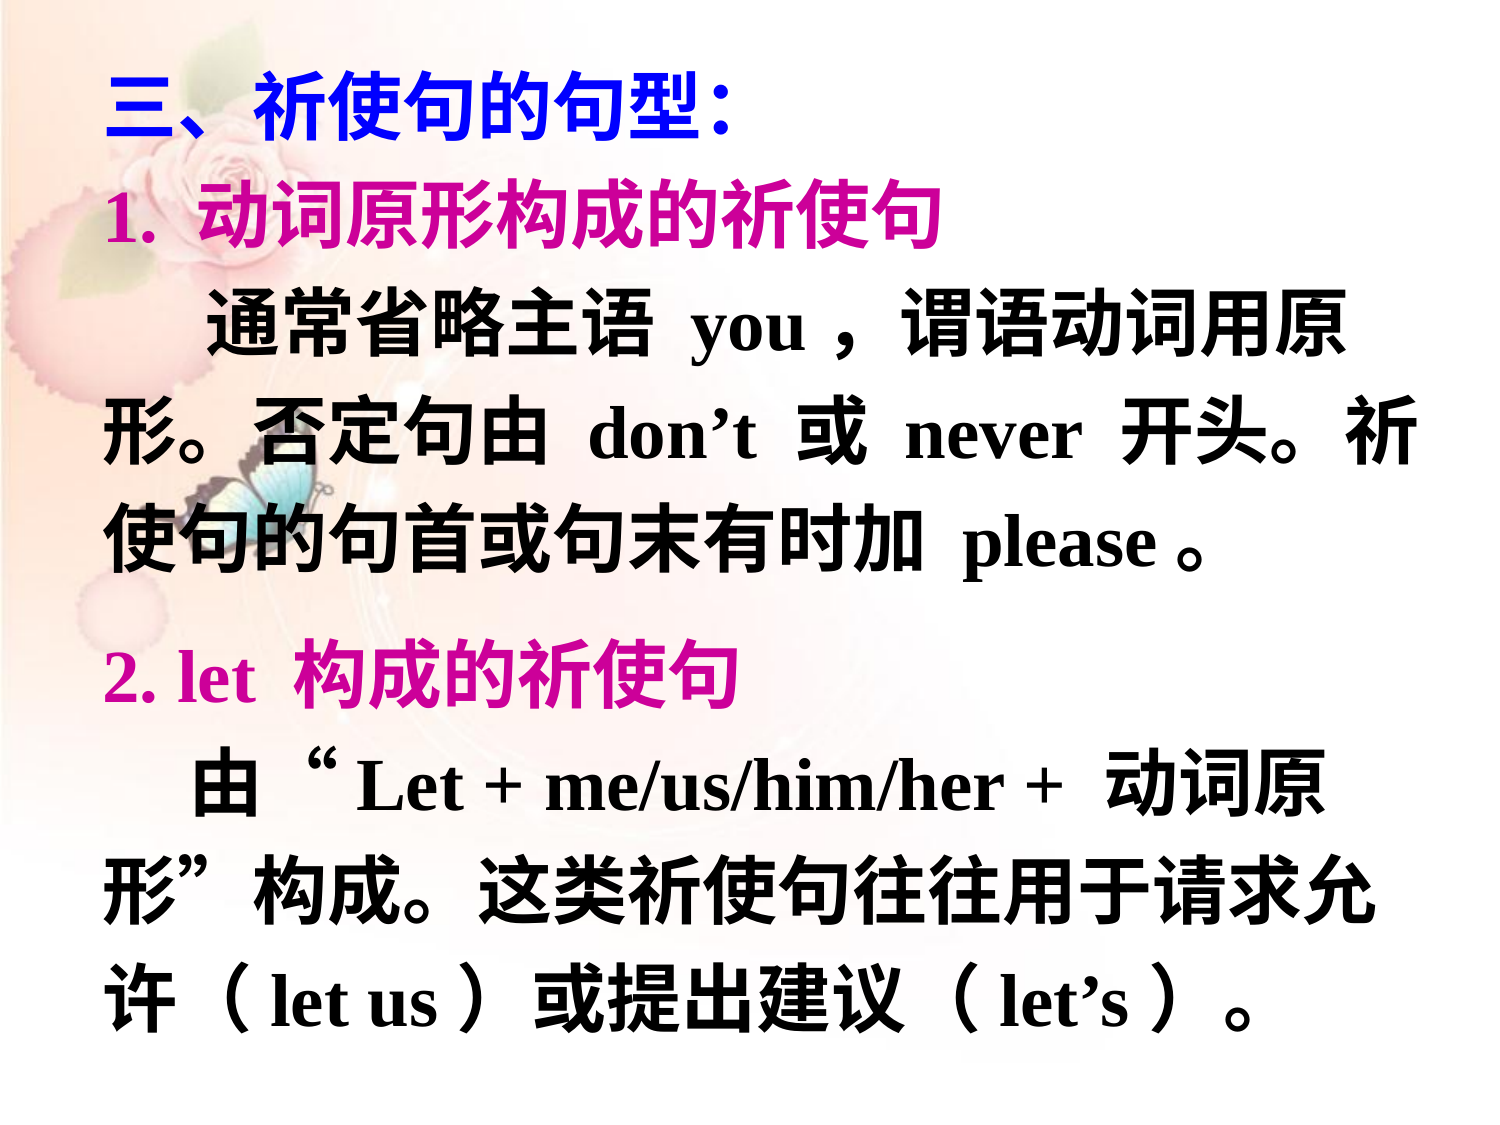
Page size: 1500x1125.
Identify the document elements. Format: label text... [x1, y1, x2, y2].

text_box 三、祈使句的句型： 1. 动词原形构成的祈使句 通常省略主语 you，谓语动词用原形。否定句由 don’t 或 never 开头。祈使句的句首或句末有时加 please。 [87, 34, 1438, 590]
text_box 2. let 构成的祈使句 由“Let + me/us/him/her + 动词原形”构成。这类祈使句往往用于请求允许（let us）或提出建议（let’s）。 [87, 602, 1450, 1050]
picture [0, 0, 1500, 1125]
